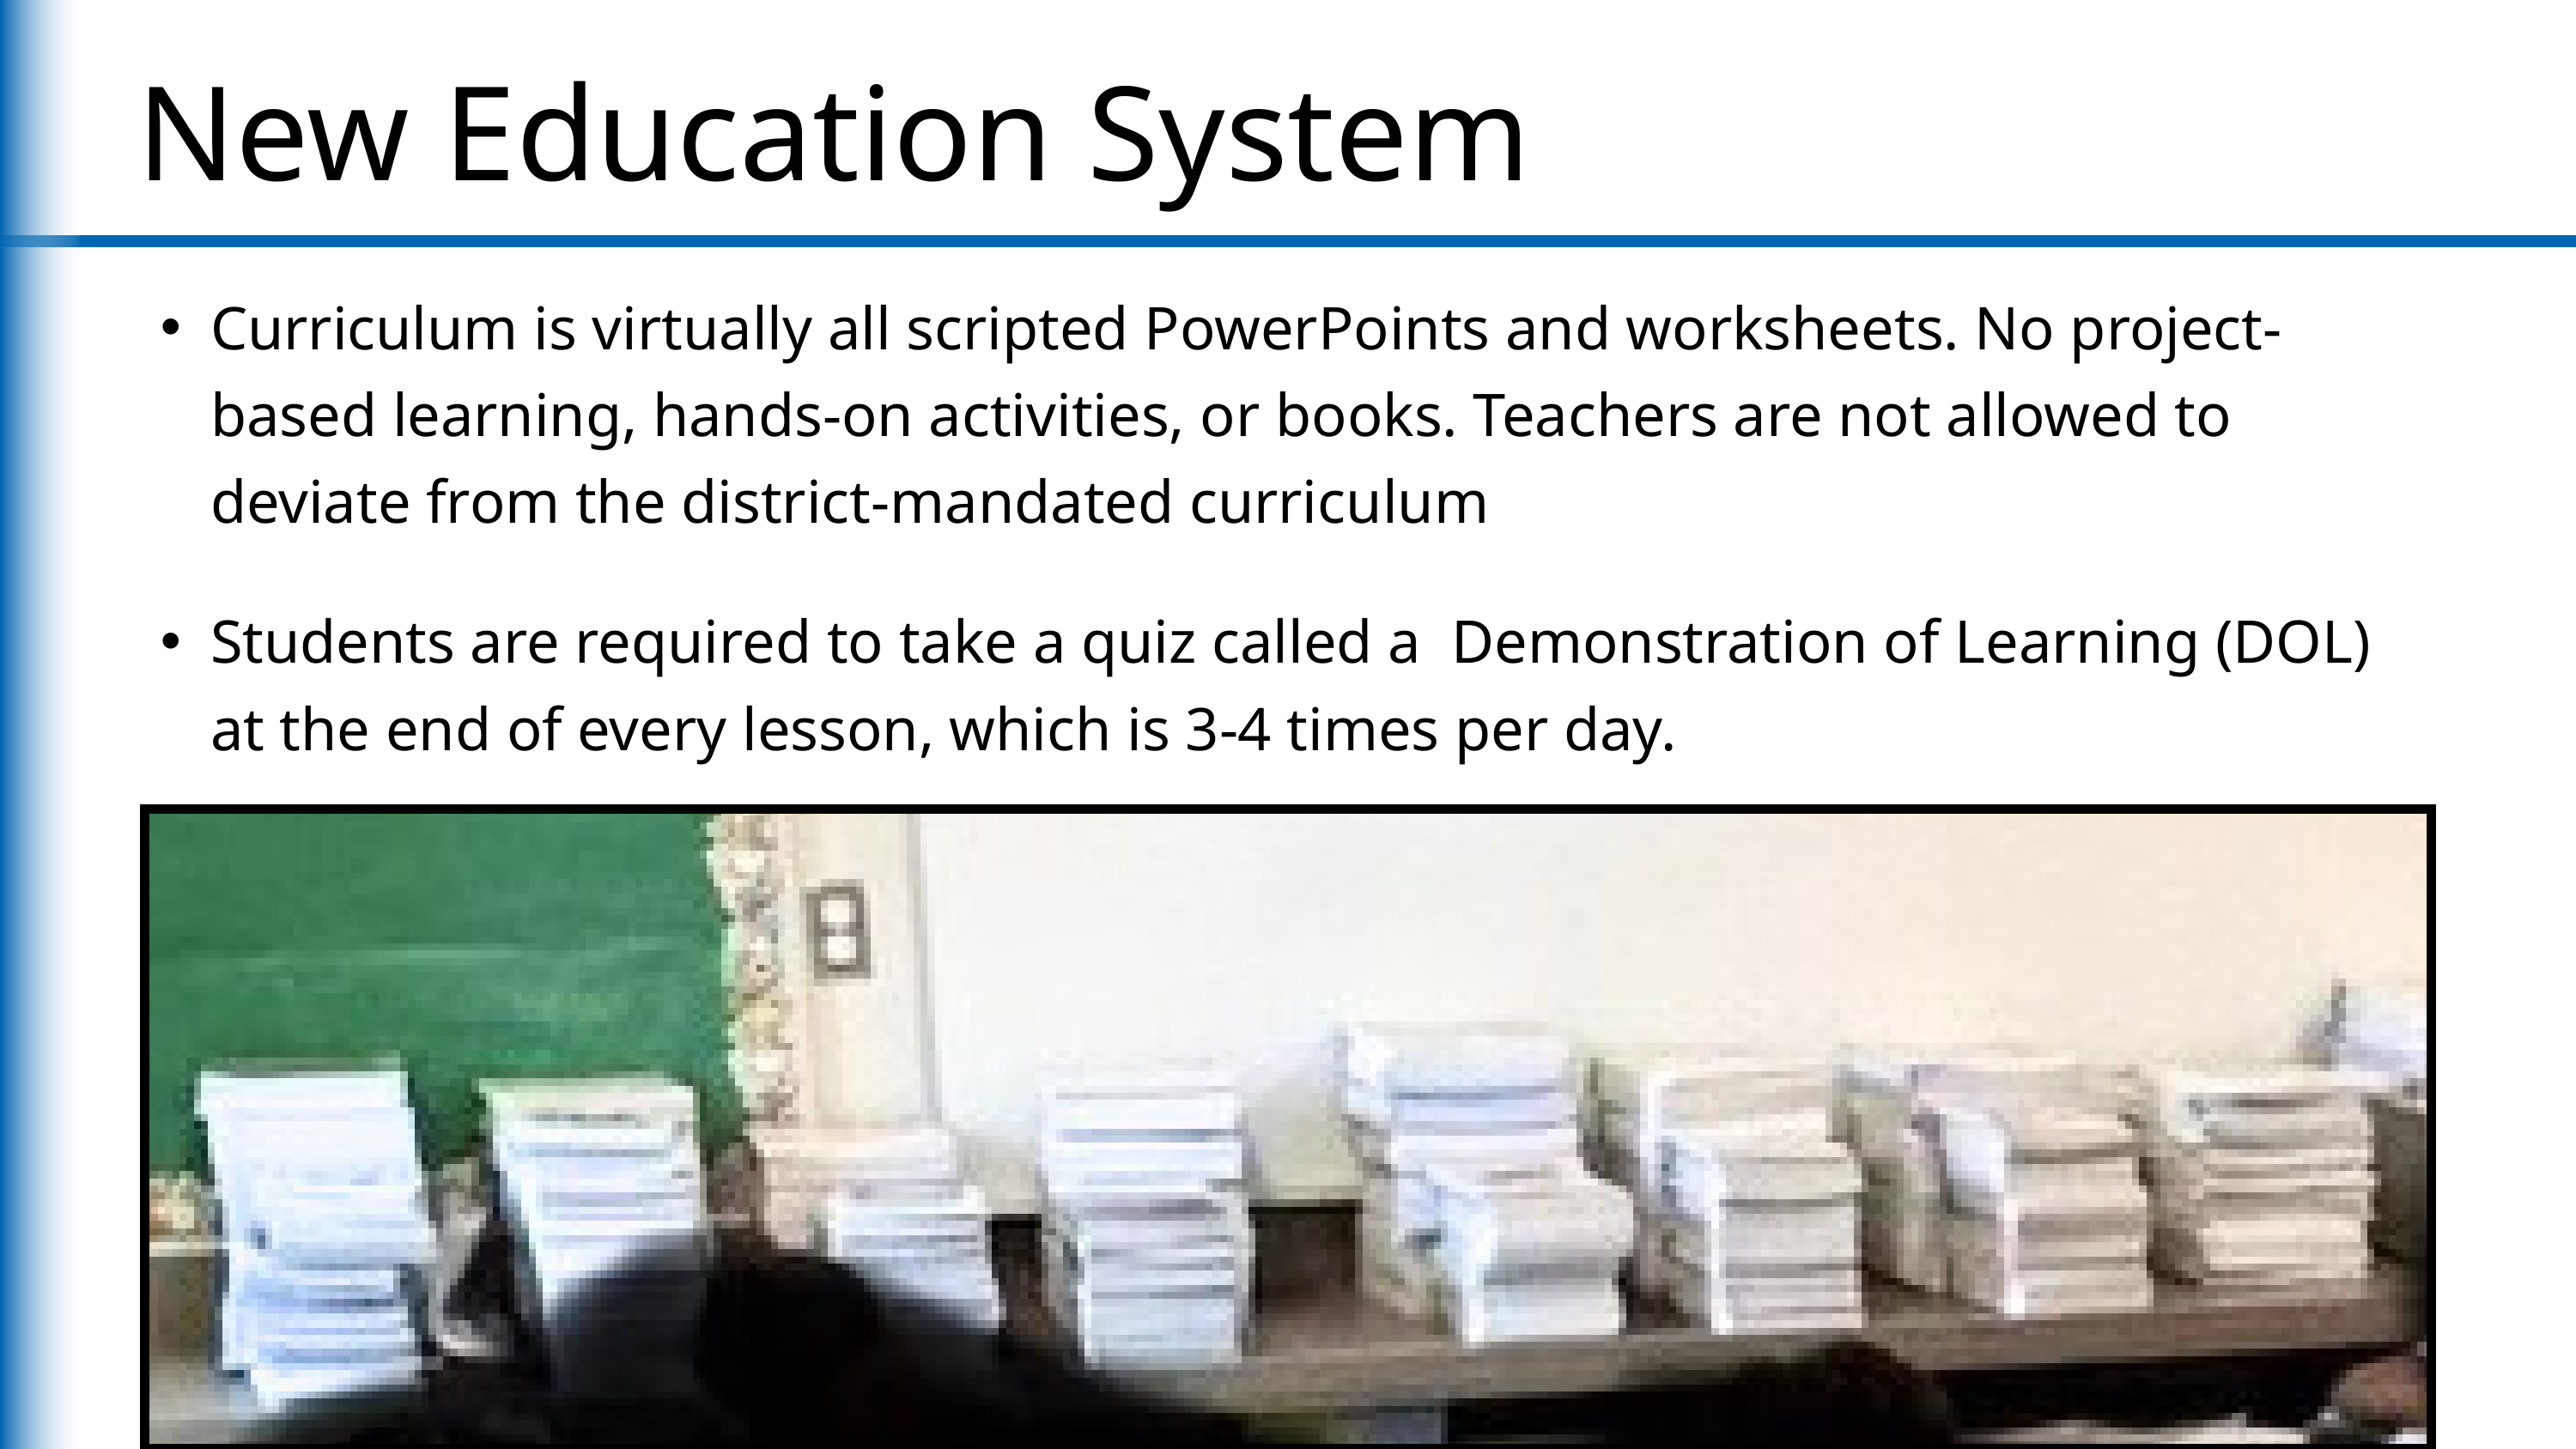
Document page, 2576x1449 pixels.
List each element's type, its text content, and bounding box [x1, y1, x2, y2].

text_box [0, 0, 80, 1449]
text_box [144, 809, 2432, 1449]
text_box New Education System [137, 23, 1686, 207]
text_box Curriculum is virtually all scripted PowerPoints and worksheets. No project-based learning, hands-on activities, or books. Teachers are not allowed to deviate from the district-mandated curriculum Students are required to take a quiz called a Demonstration of Learning (DOL) at the end of every lesson, which is 3-4 times per day. [110, 274, 2410, 762]
